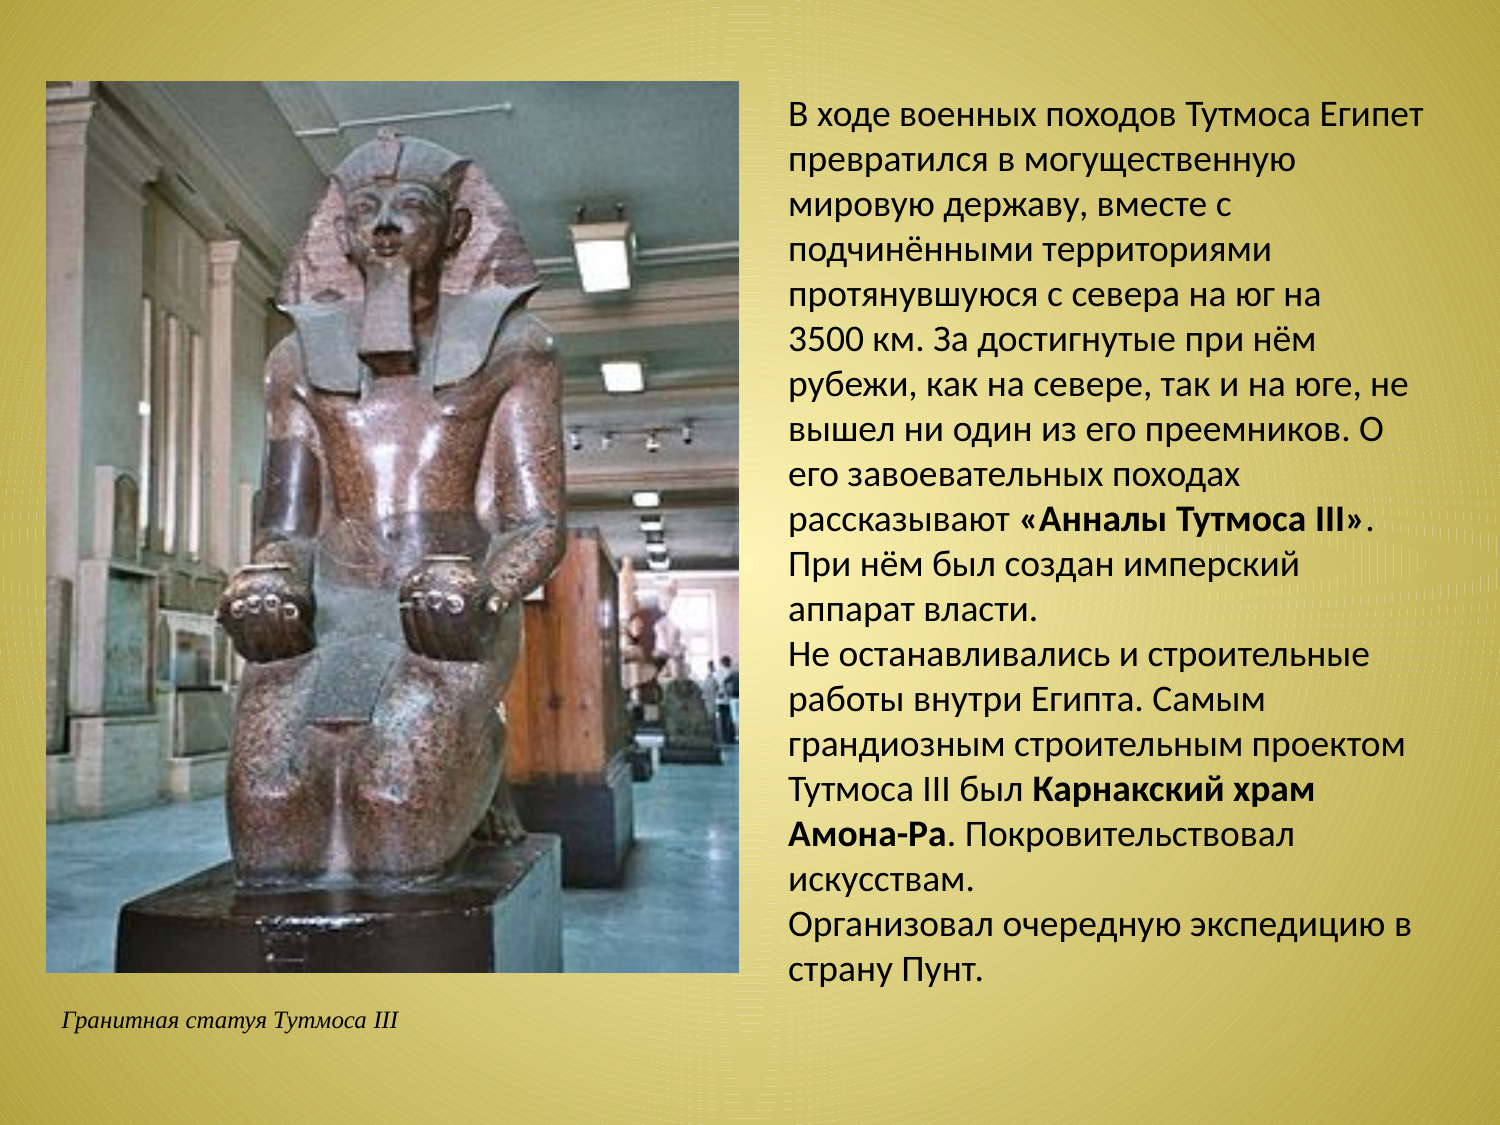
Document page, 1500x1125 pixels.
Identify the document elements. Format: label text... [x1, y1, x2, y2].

picture [46, 81, 739, 973]
text_box В ходе военных походов Тутмоса Египет превратился в могущественную мировую державу, вместе с подчинёнными территориями протянувшуюся с севера на юг на 3500 км. За достигнутые при нём рубежи, как на севере, так и на юге, не вышел ни один из его преемников. О его завоевательных походах рассказывают «Анналы Тутмоса III». При нём был создан имперский аппарат власти. Не останавливались и строительные работы внутри Египта. Самым грандиозным строительным проектом Тутмоса III был Карнакский храм Амона-Ра. Покровительствовал искусствам. Организовал очередную экспедицию в страну Пунт. [773, 81, 1442, 997]
text_box Гранитная статуя Тутмоса III [46, 996, 622, 1041]
